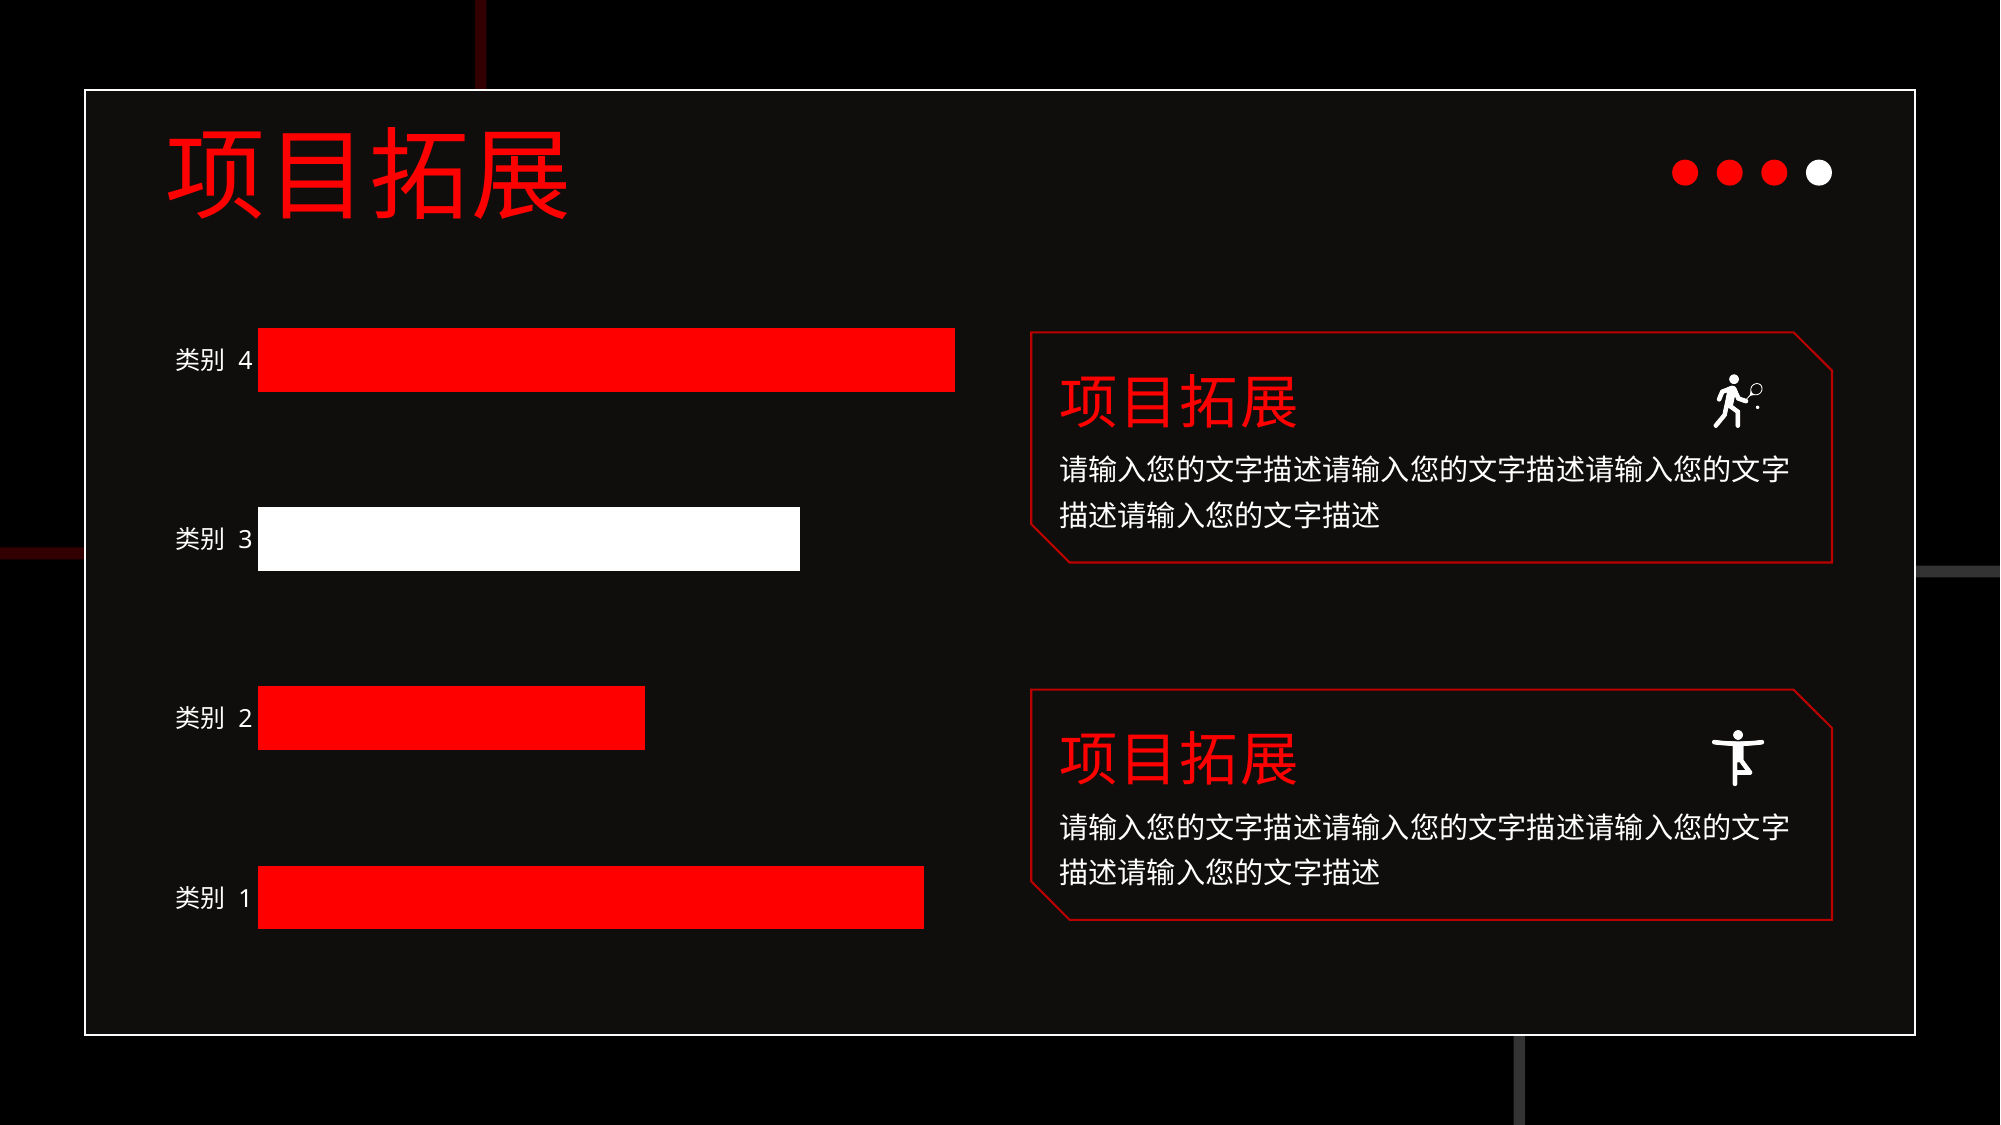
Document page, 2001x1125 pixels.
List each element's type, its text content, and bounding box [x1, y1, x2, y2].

picture [1708, 371, 1768, 431]
text_box 请输入您的文字描述请输入您的文字描述请输入您的文字描述请输入您的文字描述 [1050, 791, 1819, 895]
text_box [1715, 158, 1744, 187]
chart [157, 255, 1050, 1003]
text_box 请输入您的文字描述请输入您的文字描述请输入您的文字描述请输入您的文字描述 [1050, 433, 1819, 537]
text_box 项目拓展 [1050, 357, 1407, 444]
text_box [1804, 158, 1833, 187]
text_box [84, 89, 1916, 1036]
text_box [1050, 331, 1834, 564]
text_box [1760, 158, 1789, 187]
text_box [1671, 158, 1700, 187]
text_box 项目拓展 [1050, 715, 1407, 801]
text_box 项目拓展 [150, 104, 944, 241]
picture [1708, 728, 1768, 788]
text_box [1050, 688, 1834, 921]
